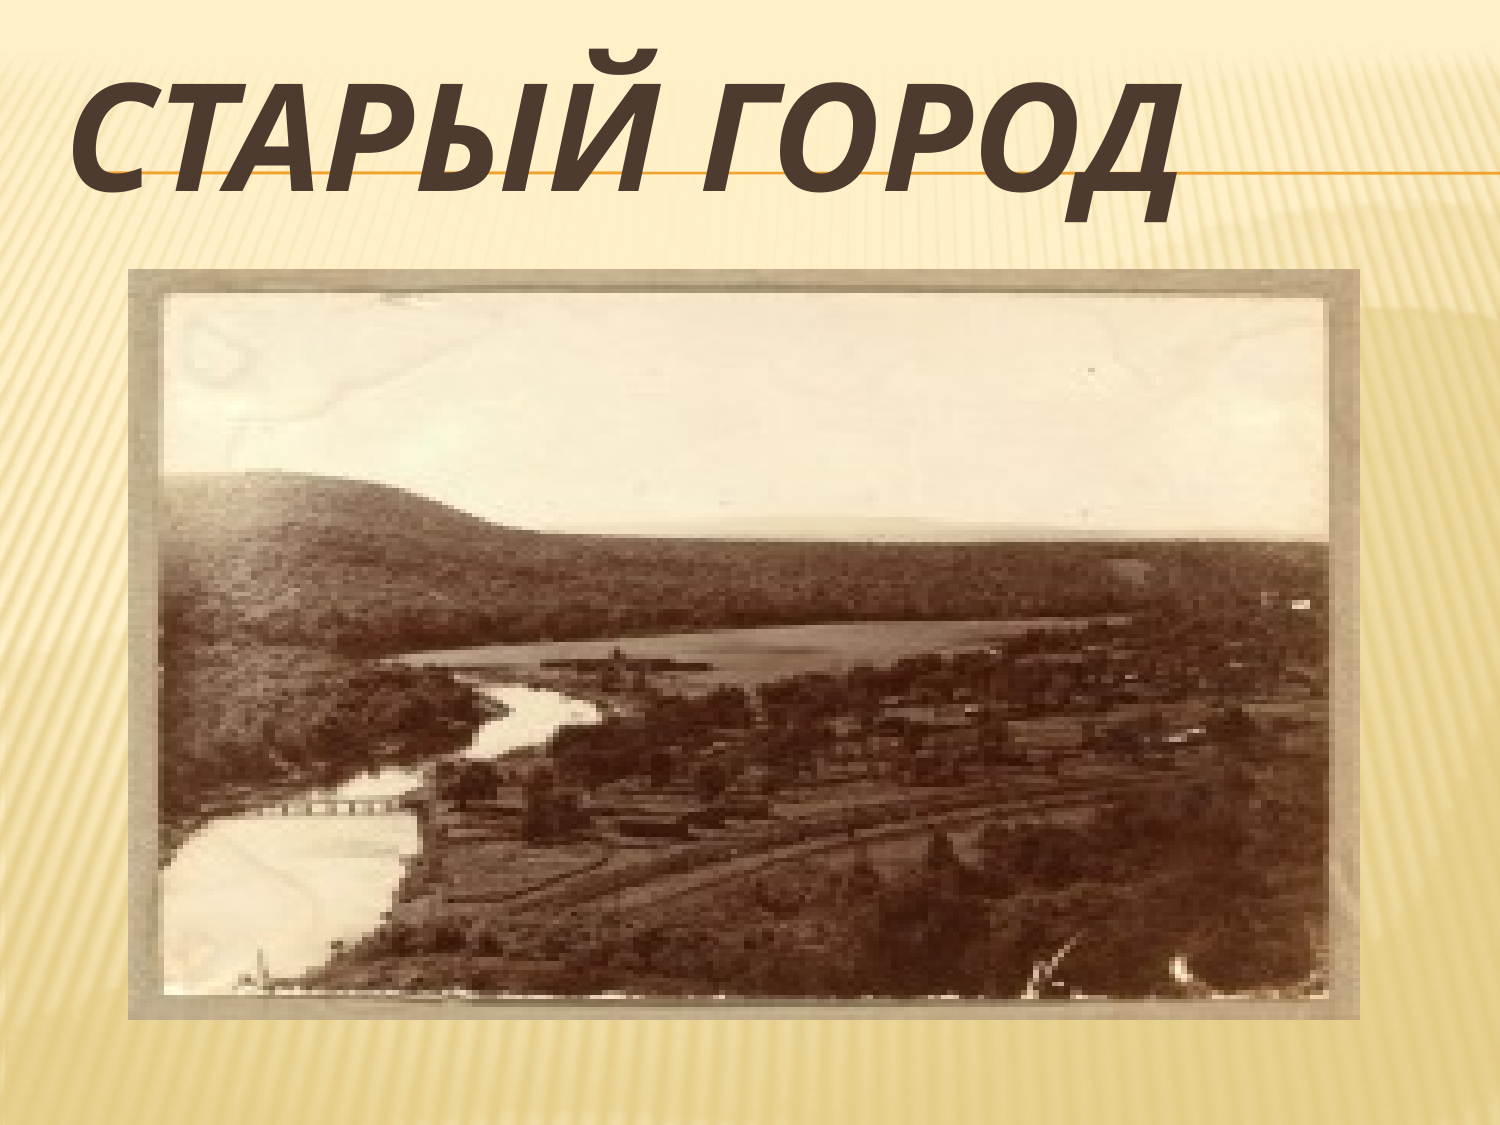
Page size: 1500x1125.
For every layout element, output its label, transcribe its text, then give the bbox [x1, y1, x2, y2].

title Старый город [50, 75, 1475, 188]
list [128, 269, 1360, 1020]
